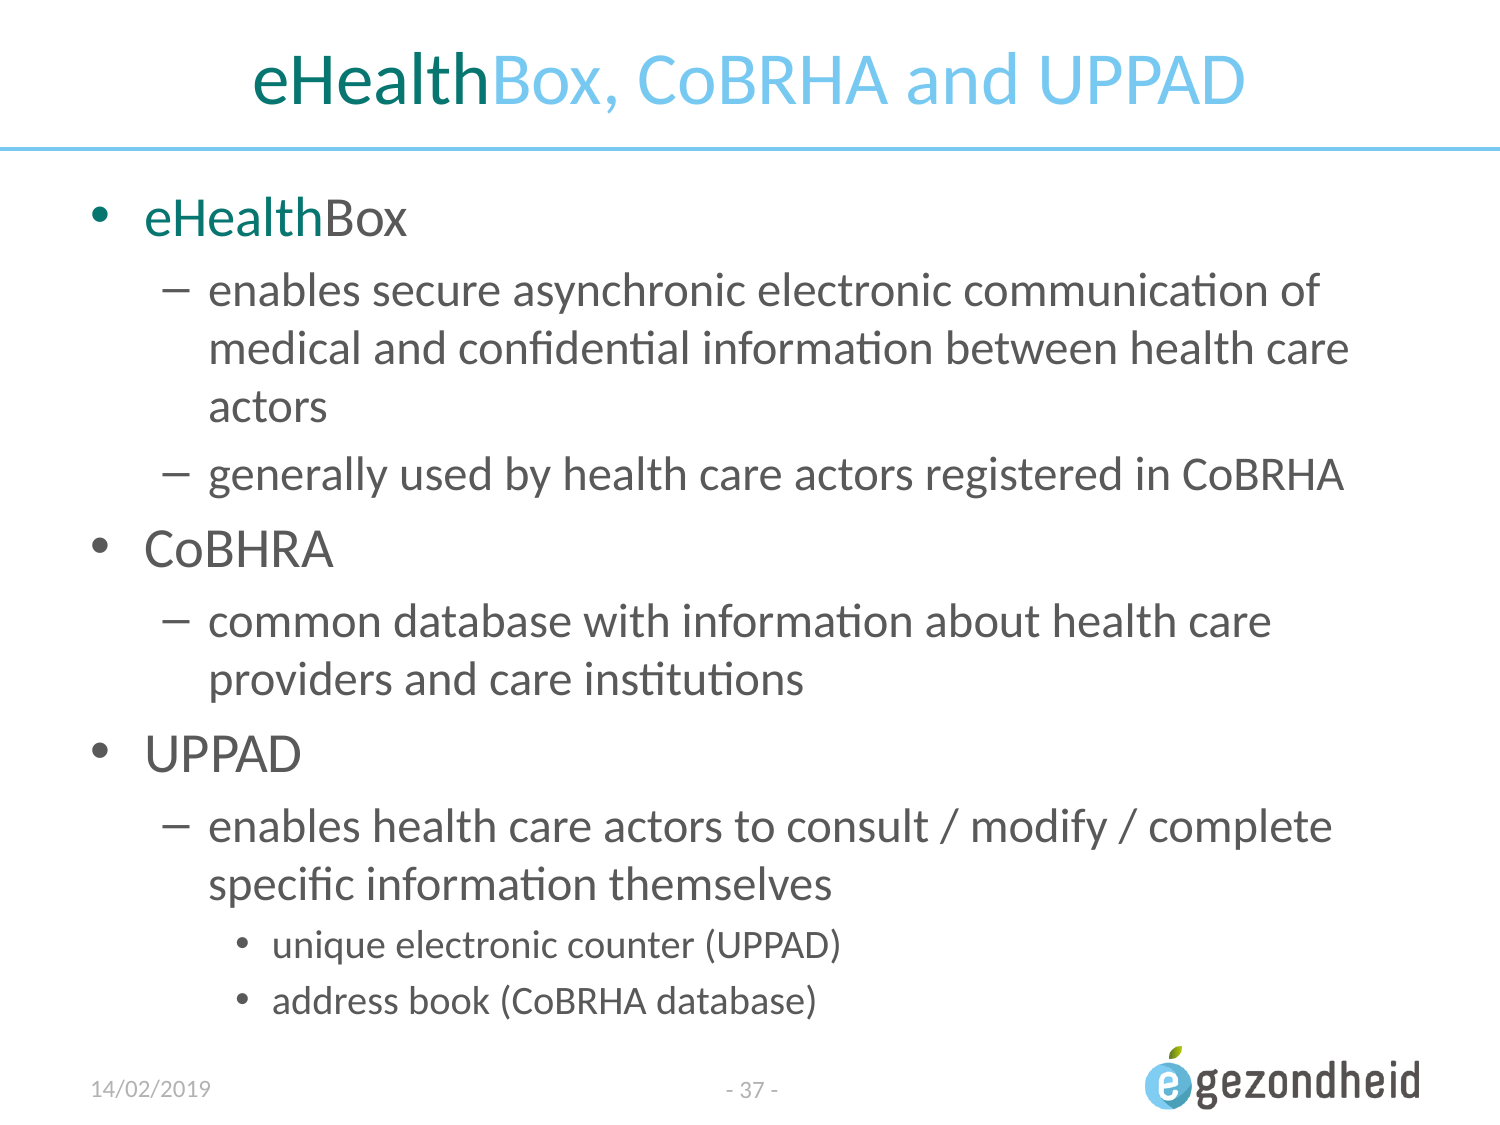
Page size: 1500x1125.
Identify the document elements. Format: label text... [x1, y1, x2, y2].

title eHealthBox, CoBRHA and UPPAD [0, 0, 1500, 149]
list eHealthBox enables secure asynchronic electronic communication of medical and confidential information between health care actors generally used by health care actors registered in CoBRHA CoBHRA common database with information about health care providers and care institutions UPPAD enables health care actors to consult / modify / complete specific information themselves unique electronic counter (UPPAD) address book (CoBRHA database) [75, 172, 1425, 1035]
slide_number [75, 1057, 425, 1118]
slide_number - 37 - [577, 1058, 928, 1119]
picture [1116, 1037, 1447, 1125]
